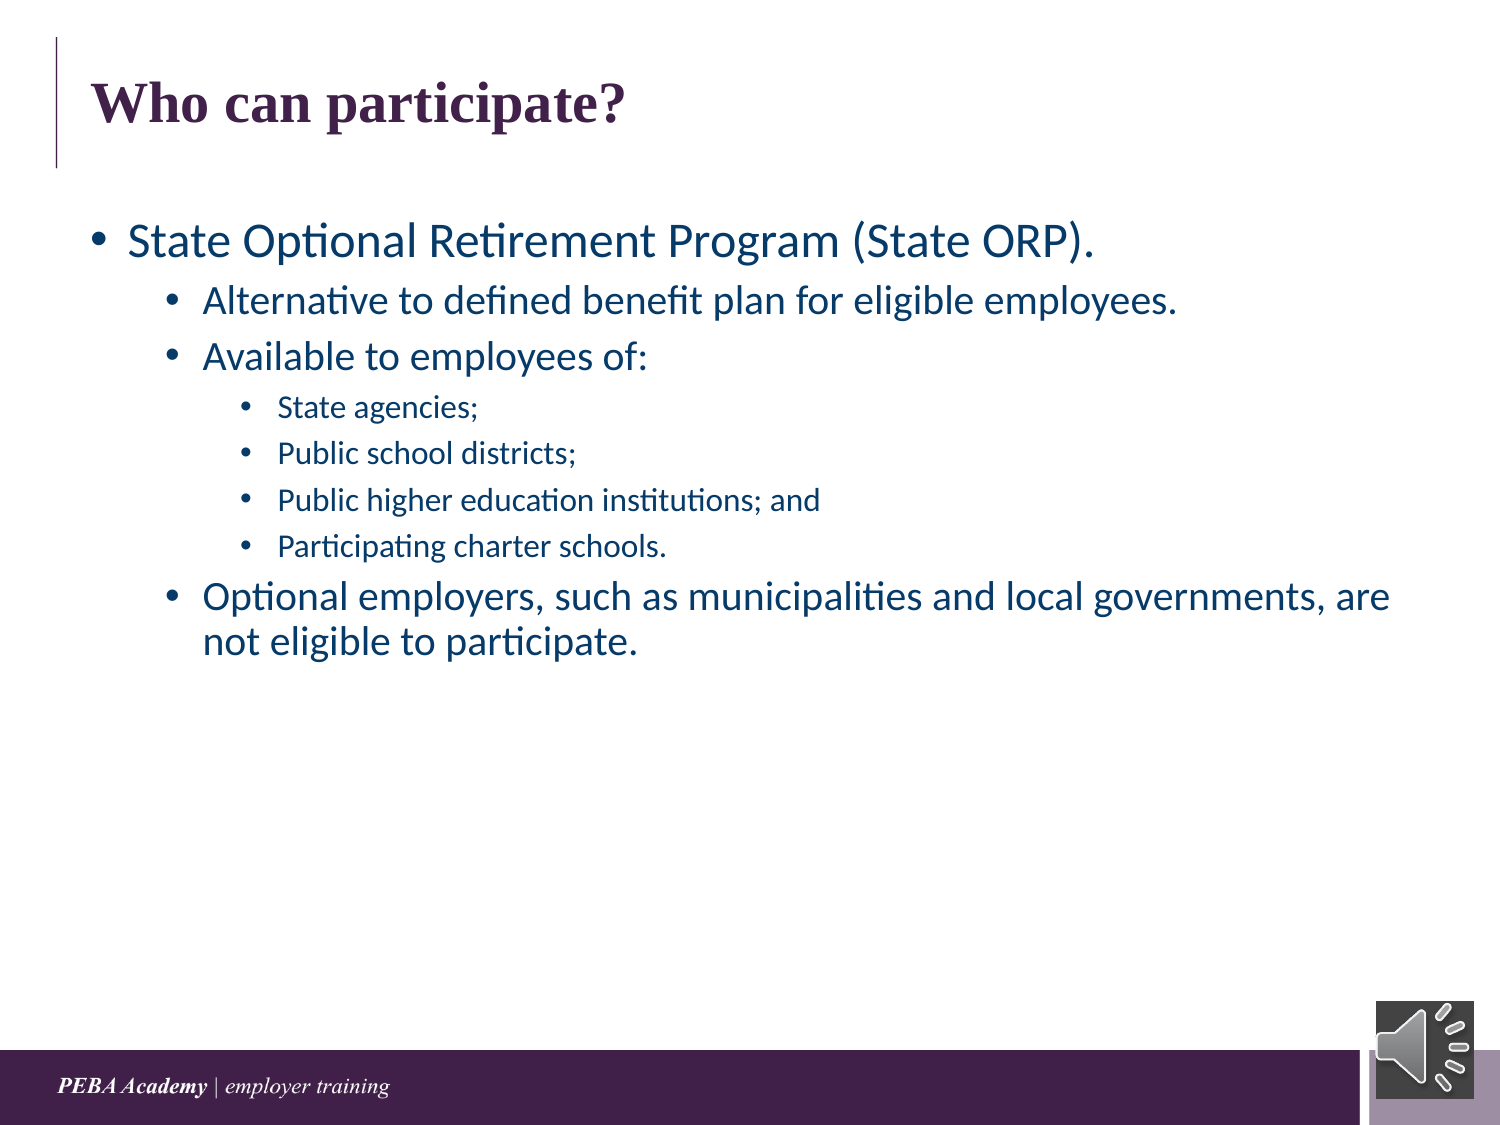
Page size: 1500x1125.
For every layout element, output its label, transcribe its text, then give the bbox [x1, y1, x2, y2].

picture [0, 0, 1500, 1125]
title Who can participate? [75, 37, 1425, 170]
list State Optional Retirement Program (State ORP). Alternative to defined benefit plan for eligible employees. Available to employees of: State agencies; Public school districts; Public higher education institutions; and Participating charter schools. Optional employers, such as municipalities and local governments, are not eligible to participate. [75, 207, 1425, 1032]
slide_number 2 [1367, 1050, 1500, 1125]
